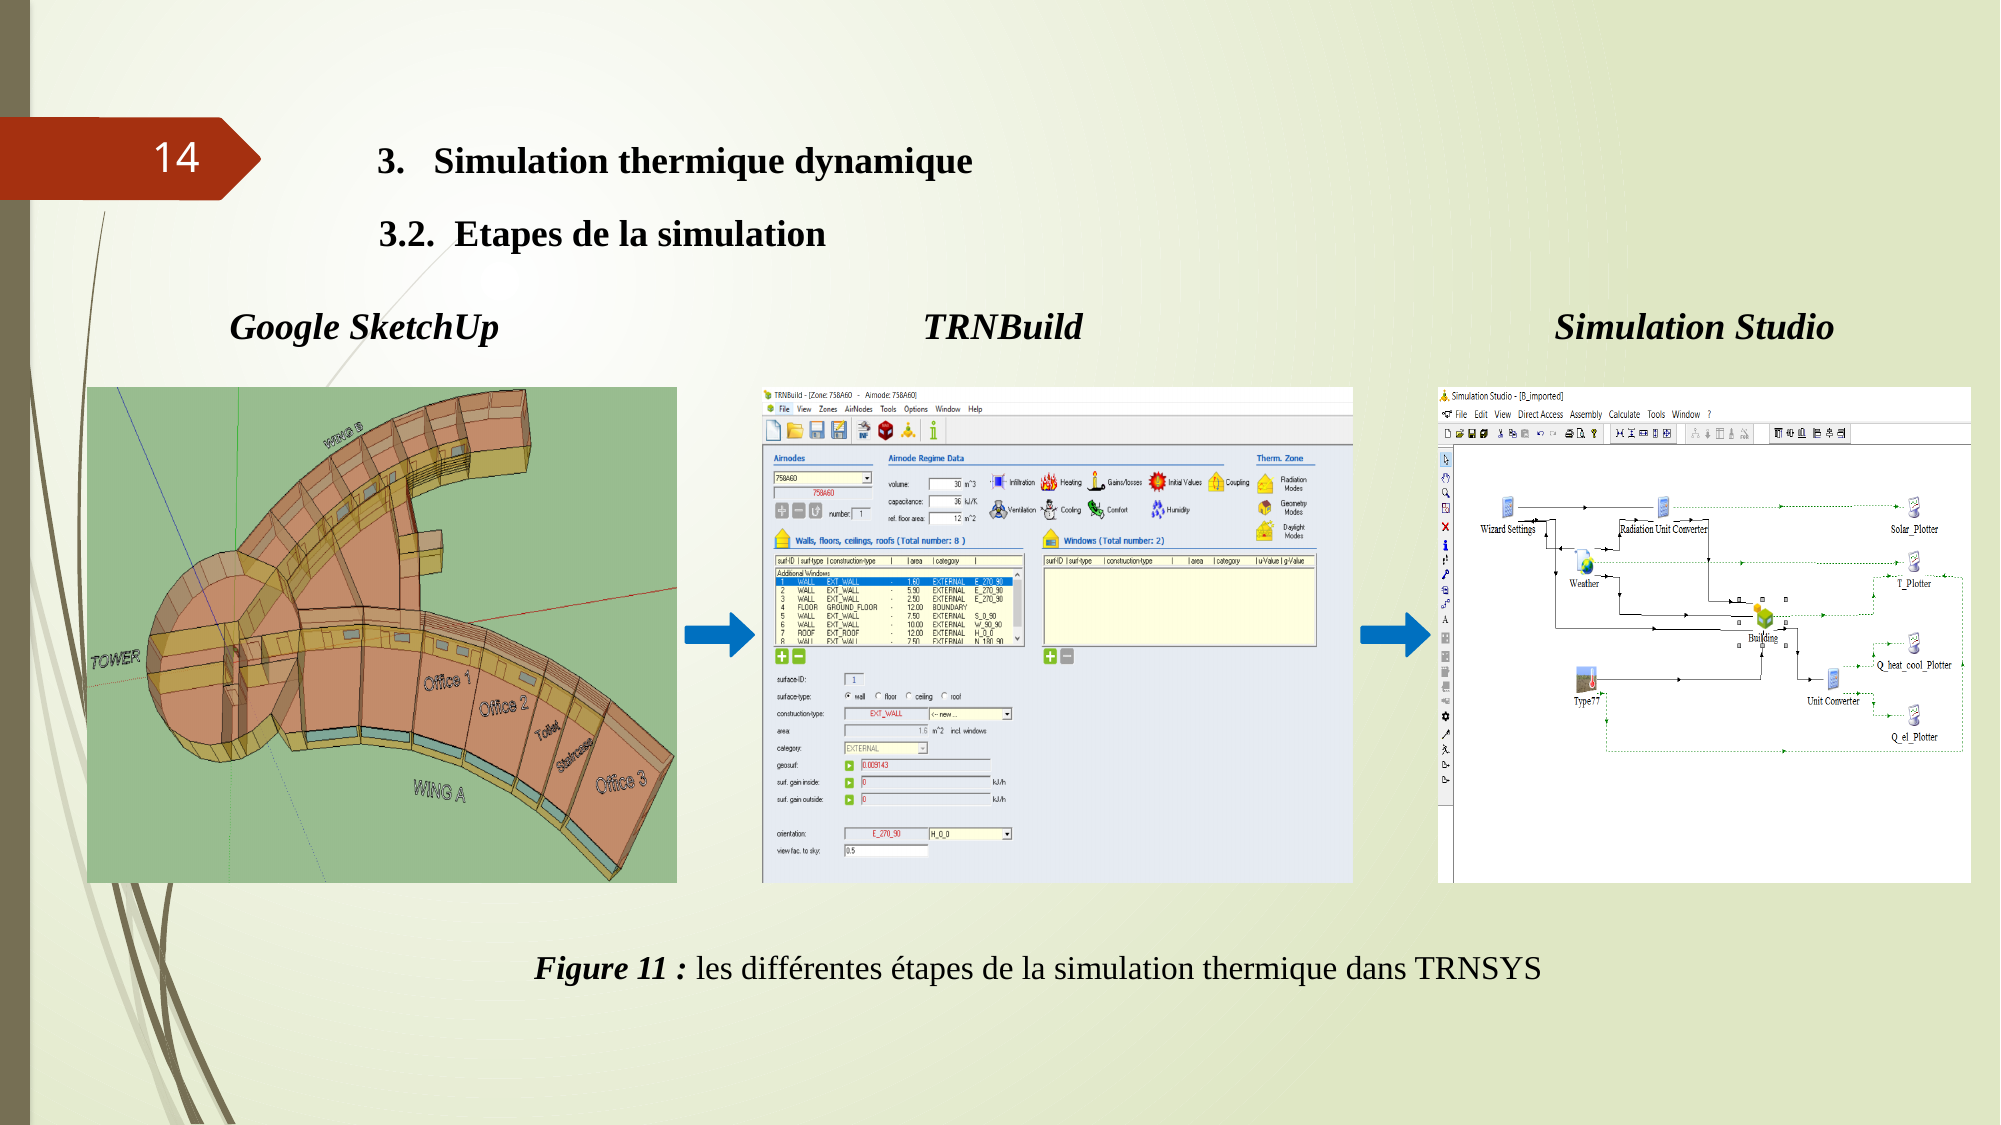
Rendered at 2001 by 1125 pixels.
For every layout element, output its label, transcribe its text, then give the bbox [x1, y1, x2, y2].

text_box Simulation Studio [1539, 294, 1851, 354]
picture [1438, 387, 1971, 883]
text_box Google SketchUp [214, 294, 524, 354]
picture [86, 387, 677, 883]
text_box [1360, 612, 1431, 658]
text_box 3. Simulation thermique dynamique [362, 129, 1153, 189]
text_box TRNBuild [907, 294, 1099, 354]
slide_number 14 [87, 129, 216, 190]
text_box Figure 11 : les différentes étapes de la simulation thermique dans TRNSYS [519, 938, 1596, 994]
text_box [684, 612, 755, 658]
text_box 3.2. Etapes de la simulation [364, 201, 842, 261]
picture [762, 387, 1353, 883]
